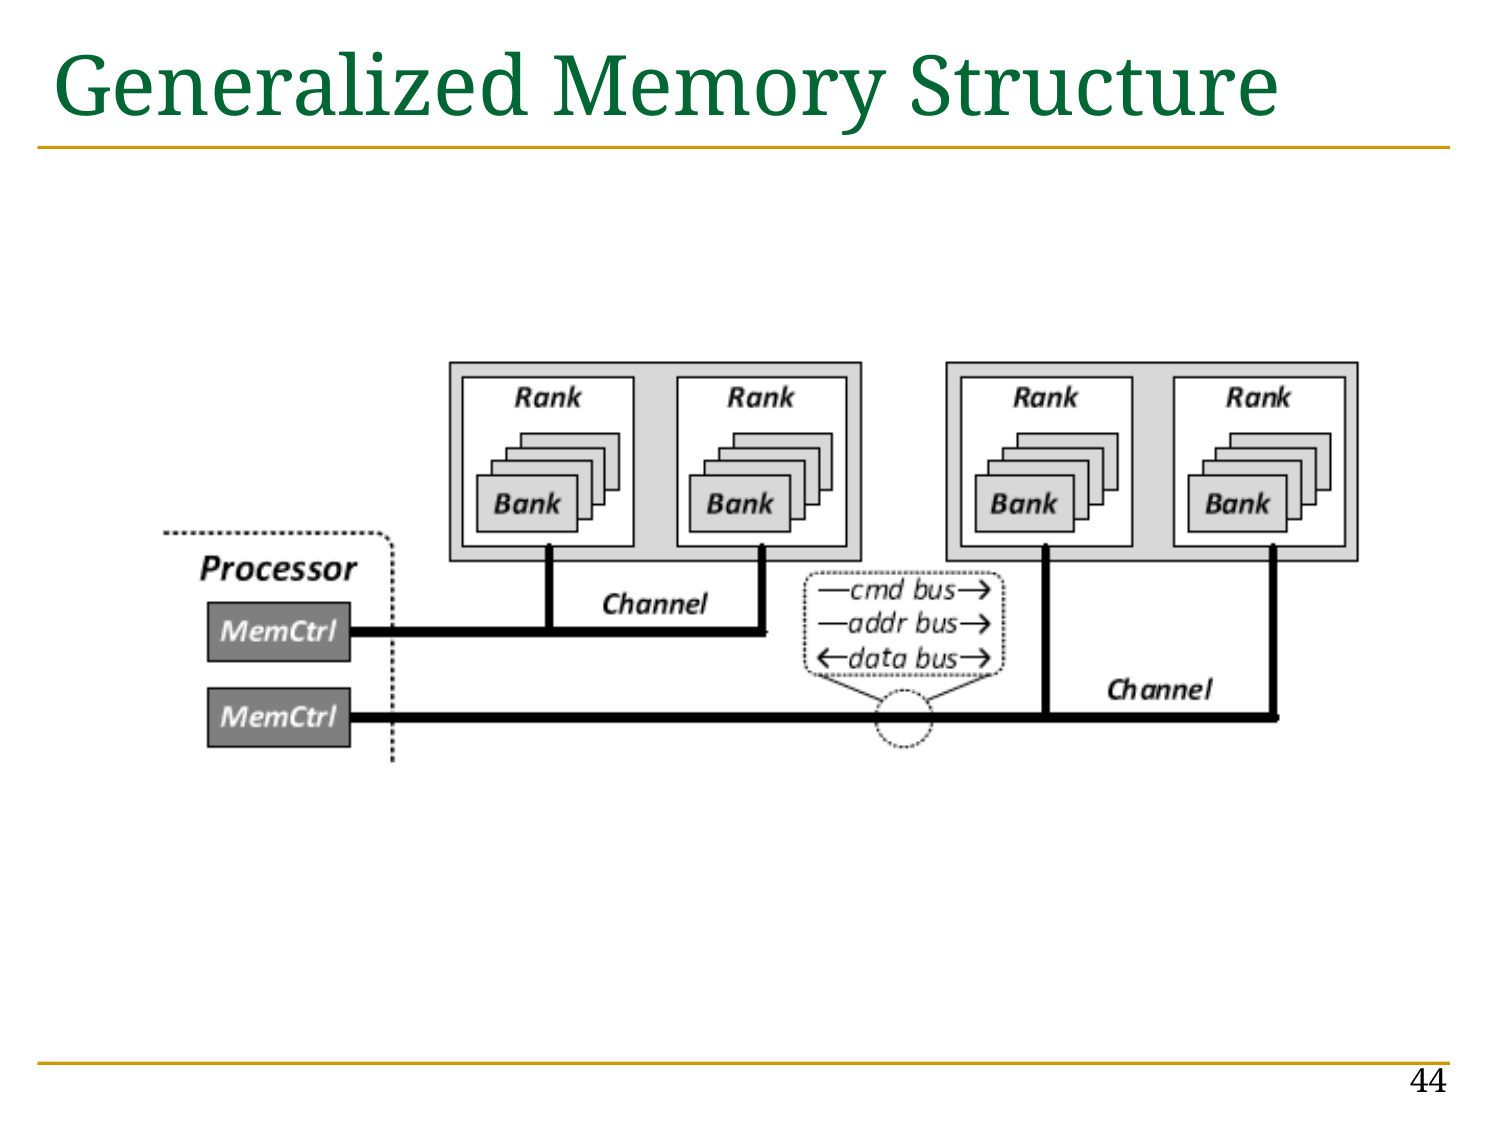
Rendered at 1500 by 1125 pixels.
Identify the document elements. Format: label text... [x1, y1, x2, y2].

slide_number 44 [1111, 1036, 1462, 1112]
title Generalized Memory Structure [37, 24, 1450, 200]
picture [97, 335, 1403, 788]
